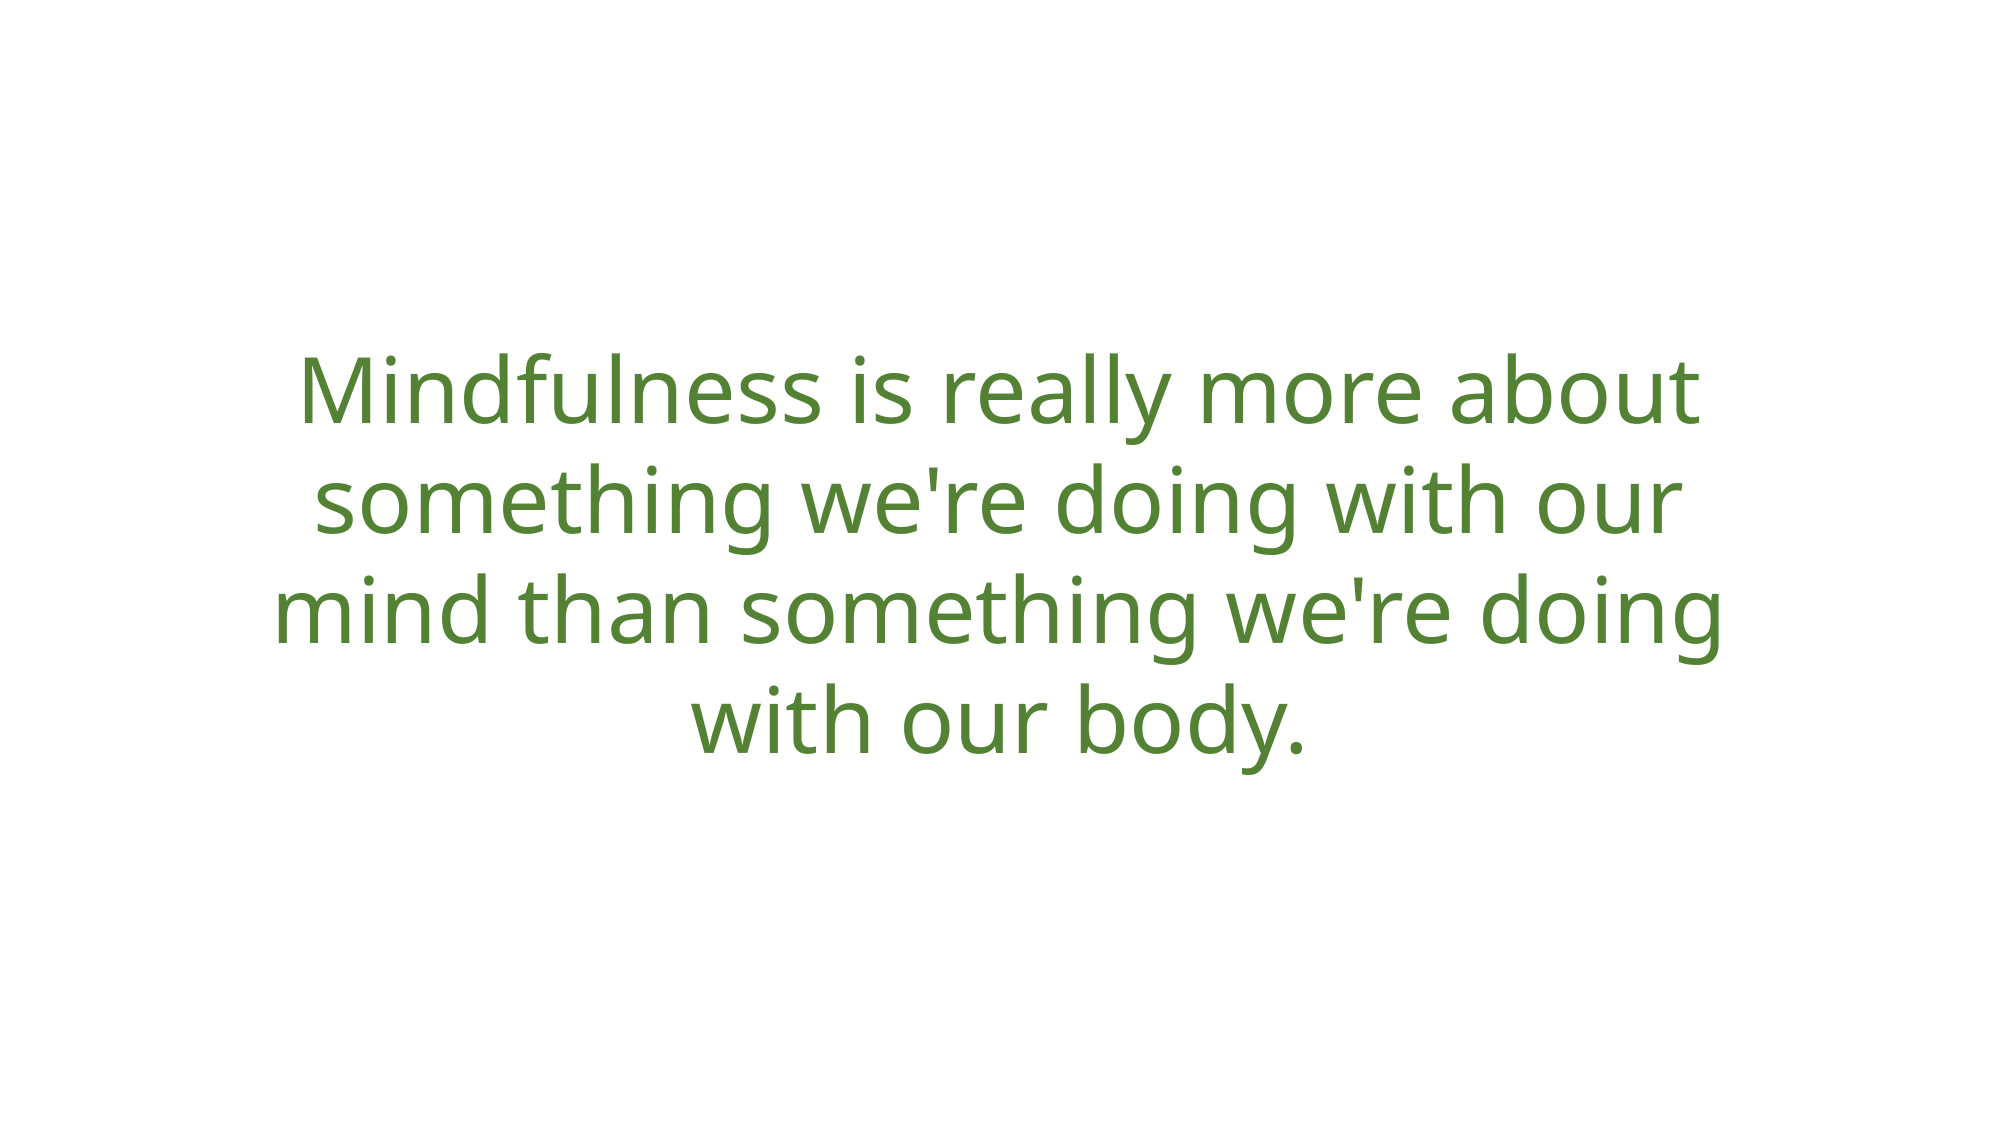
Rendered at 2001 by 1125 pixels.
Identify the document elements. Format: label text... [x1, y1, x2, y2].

list Mindfulness is really more about something we're doing with our mind than something we're doing with our body. [249, 324, 1750, 801]
